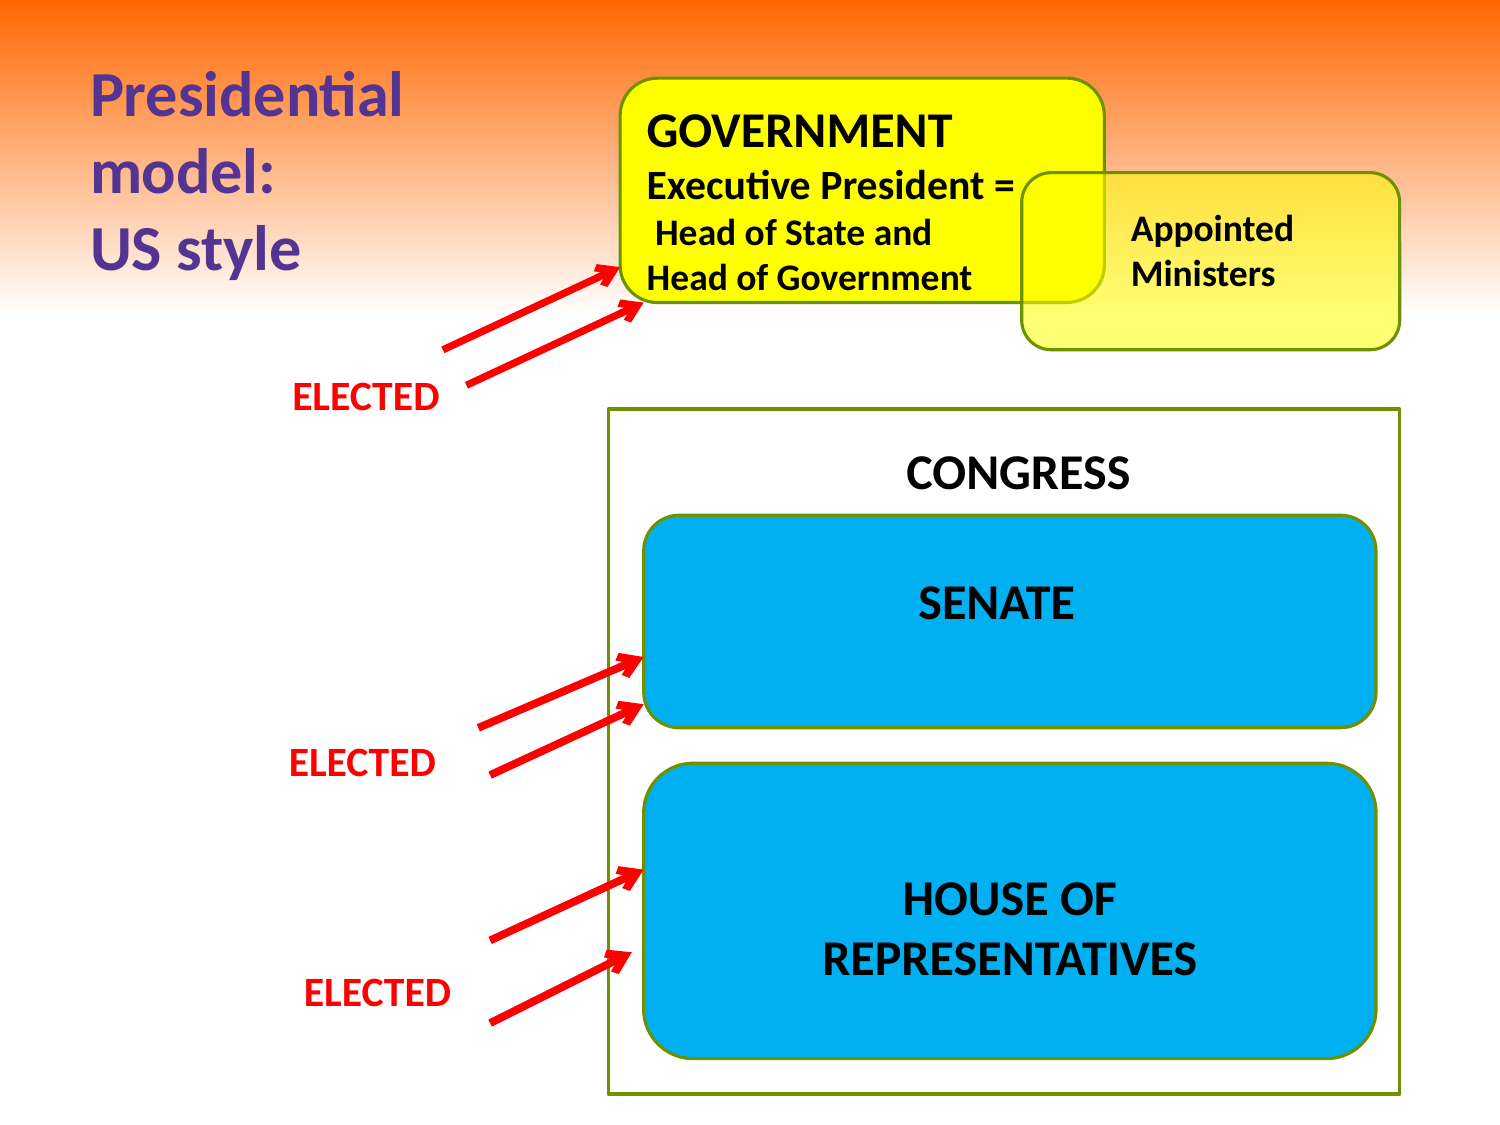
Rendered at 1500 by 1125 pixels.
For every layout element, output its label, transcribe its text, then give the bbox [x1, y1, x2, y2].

text_box SENATE [903, 562, 1093, 638]
text_box HOUSE OF REPRESENTATIVES [797, 857, 1223, 993]
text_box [477, 656, 644, 729]
text_box Appointed Ministers [1116, 196, 1329, 301]
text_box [489, 869, 644, 941]
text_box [466, 302, 644, 386]
text_box GOVERNMENT Executive President = Head of State and Head of Government [631, 90, 1034, 305]
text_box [489, 738, 644, 776]
title Presidential model: US style [75, 45, 550, 291]
text_box [618, 76, 1106, 294]
text_box [1020, 171, 1402, 352]
text_box ELECTED [273, 727, 463, 793]
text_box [442, 266, 621, 351]
text_box CONGRESS [891, 432, 1176, 508]
text_box ELECTED [289, 957, 479, 1023]
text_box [489, 951, 633, 1024]
text_box [642, 761, 1378, 1061]
text_box [607, 407, 1401, 1096]
text_box ELECTED [277, 361, 467, 427]
text_box [642, 513, 1378, 730]
